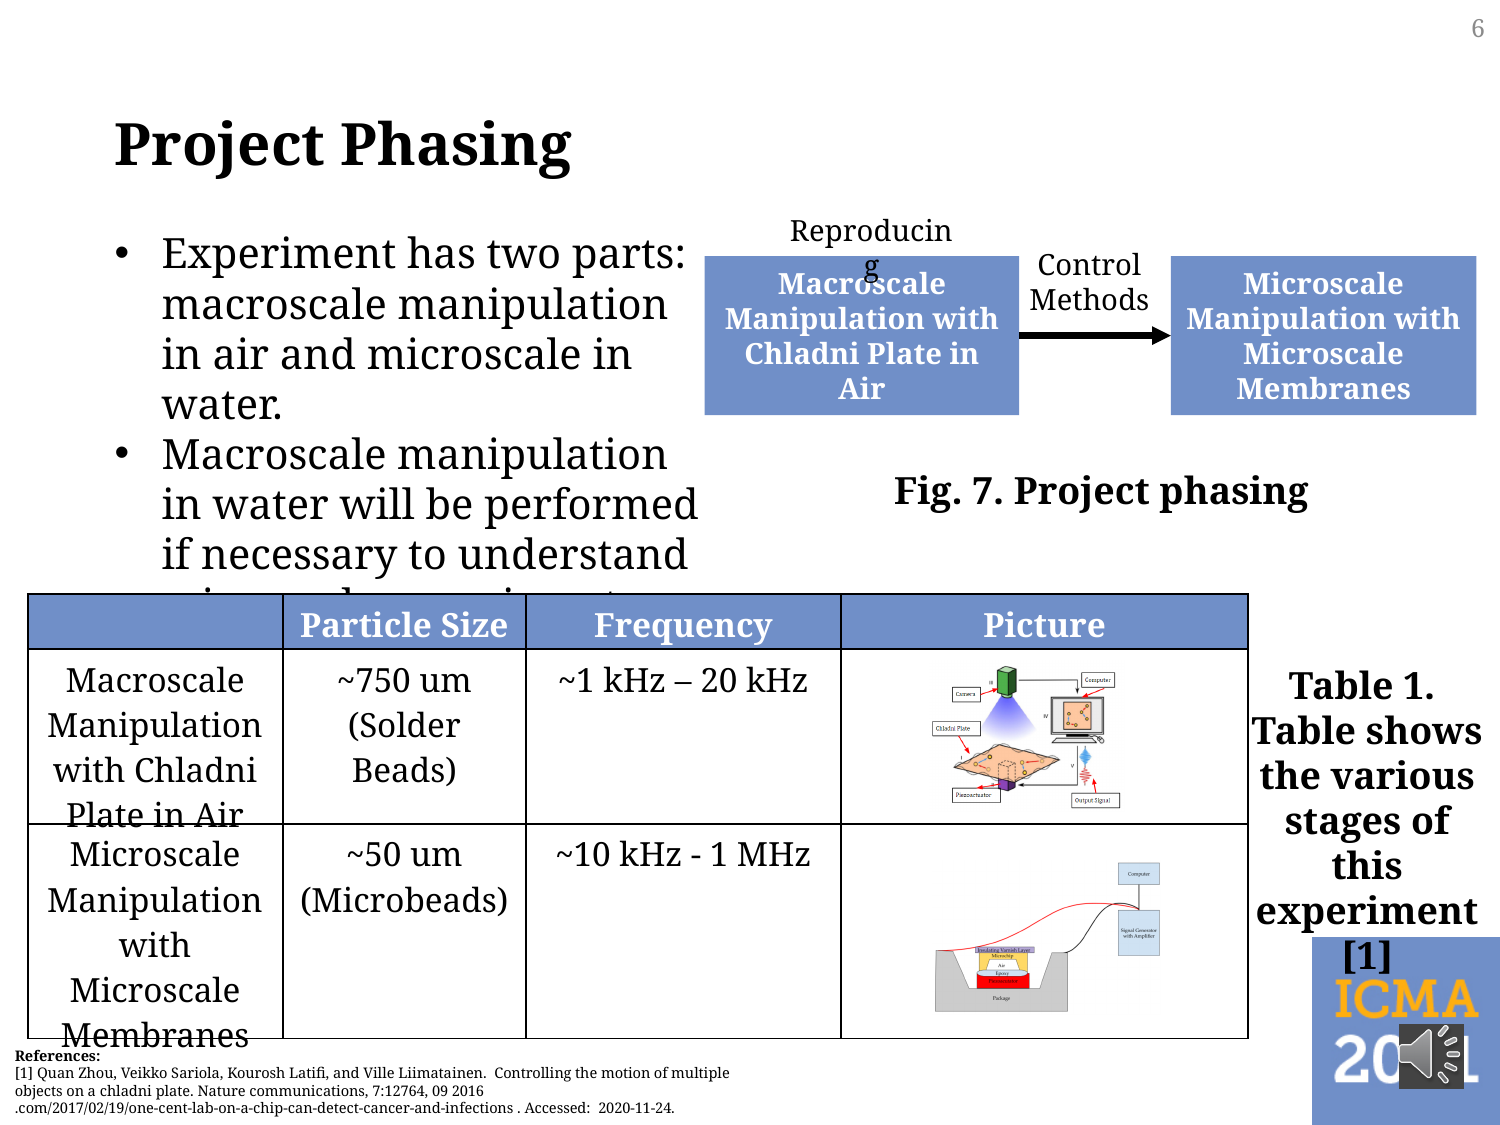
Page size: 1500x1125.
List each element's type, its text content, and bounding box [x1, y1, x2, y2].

table_header Particle Size [284, 595, 525, 648]
table_cell ~750 um (Solder Beads) [284, 650, 525, 823]
table_cell [842, 825, 1247, 1038]
table_header [29, 595, 282, 648]
picture [1312, 937, 1500, 1125]
table_cell ~1 kHz – 20 kHz [527, 650, 840, 823]
table_header Picture [842, 595, 1247, 648]
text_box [704, 204, 1477, 416]
picture [929, 660, 1125, 812]
text_box Table 1. Table shows the various stages of this experiment [1] [1249, 655, 1500, 985]
table_cell [842, 650, 1247, 823]
table_cell ~50 um (Microbeads) [284, 825, 525, 1038]
table_cell Macroscale Manipulation with Chladni Plate in Air [29, 650, 282, 823]
table_header Frequency [527, 595, 840, 648]
table_cell Microscale Manipulation with Microscale Membranes [29, 825, 282, 1038]
text_box Project Phasing Experiment has two parts: macroscale manipulation in air and microscale in water. Macroscale manipulation in water will be performed if necessary to understand microscale experiment. [99, 99, 716, 593]
table_cell ~10 kHz - 1 MHz [527, 825, 840, 1038]
slide_number 6 [1149, 0, 1500, 60]
text_box Fig. 7. Project phasing [726, 459, 1477, 610]
text_box References: [1] Quan Zhou, Veikko Sariola, Kourosh Latifi, and Ville Liimatainen. Controlling the motion of multiple objects on a chladni plate. Nature communications, 7:12764, 09 2016 .com/2017/02/19/one-cent-lab-on-a-chip-can-detect-cancer-and-infections . Accessed: 2020-11-24. [0, 1039, 764, 1124]
picture [931, 860, 1161, 1015]
